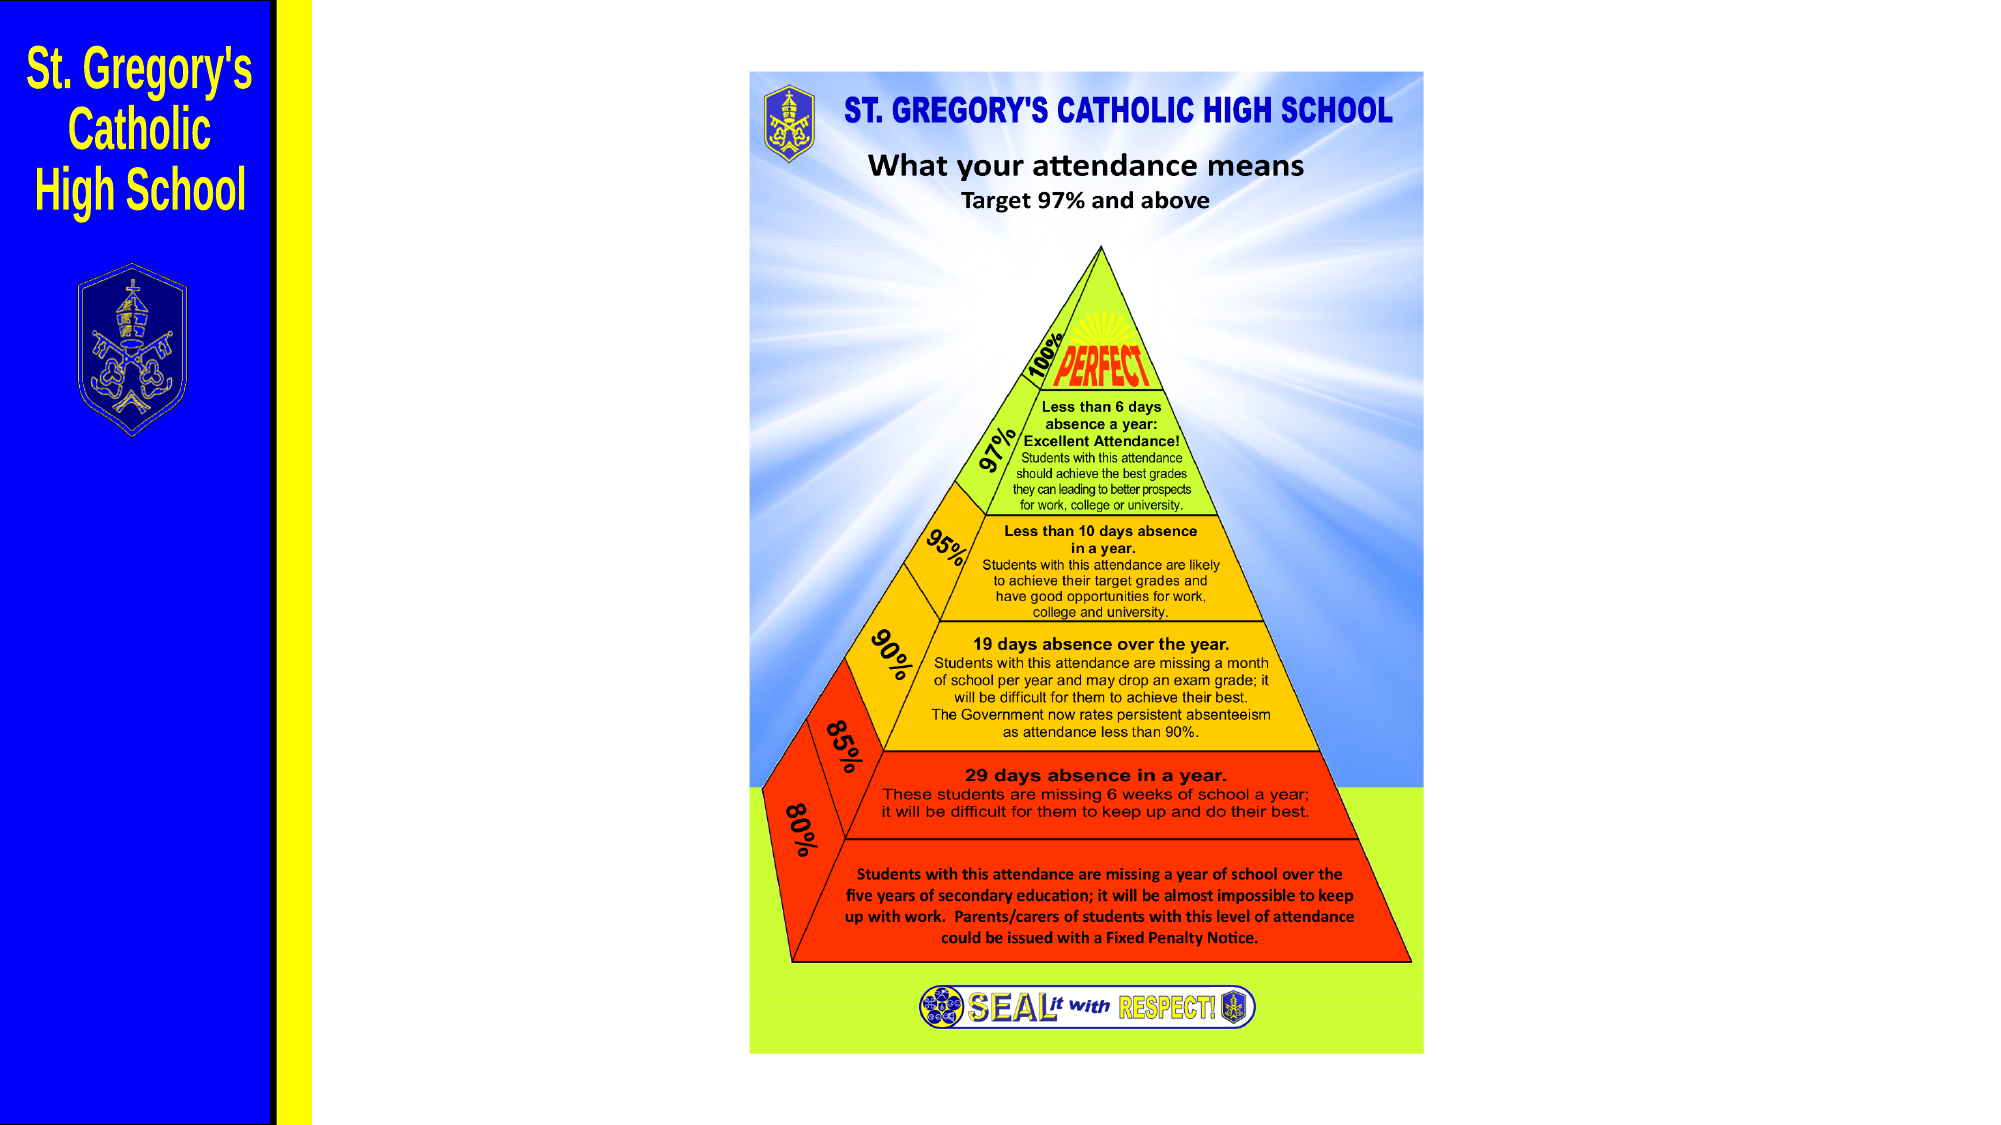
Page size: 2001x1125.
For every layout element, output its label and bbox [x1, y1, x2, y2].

picture [749, 71, 1424, 1054]
text_box [0, 0, 311, 1125]
